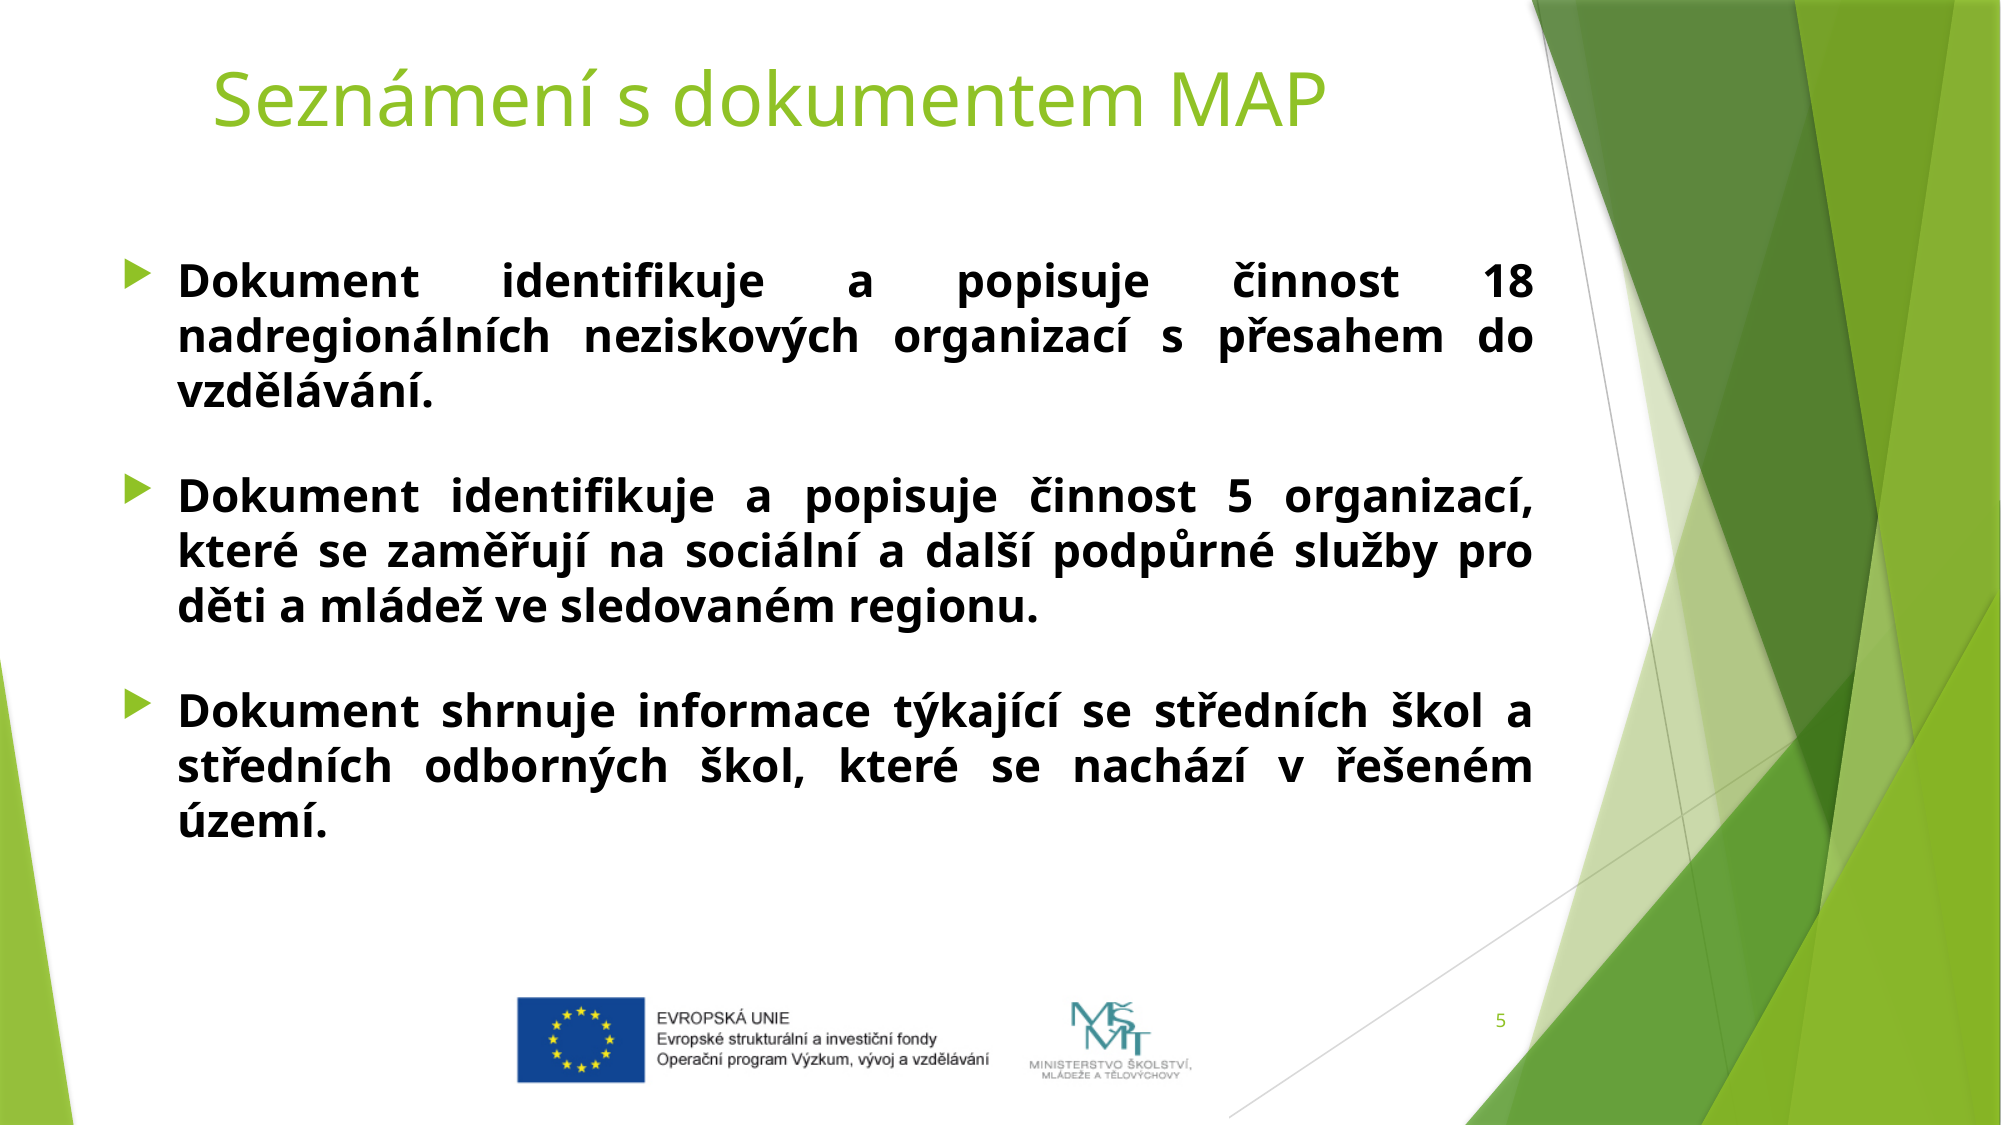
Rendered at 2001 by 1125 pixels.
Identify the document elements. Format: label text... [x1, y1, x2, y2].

title Seznámení s dokumentem MAP [20, 43, 1522, 168]
list Dokument identifikuje a popisuje činnost 18 nadregionálních neziskových organizací s přesahem do vzdělávání. Dokument identifikuje a popisuje činnost 5 organizací, které se zaměřují na sociální a další podpůrné služby pro děti a mládež ve sledovaném regionu. Dokument shrnuje informace týkající se středních škol a středních odborných škol, které se nachází v řešeném území. [106, 244, 1550, 809]
slide_number 5 [1409, 991, 1522, 1051]
picture [471, 955, 1230, 1125]
